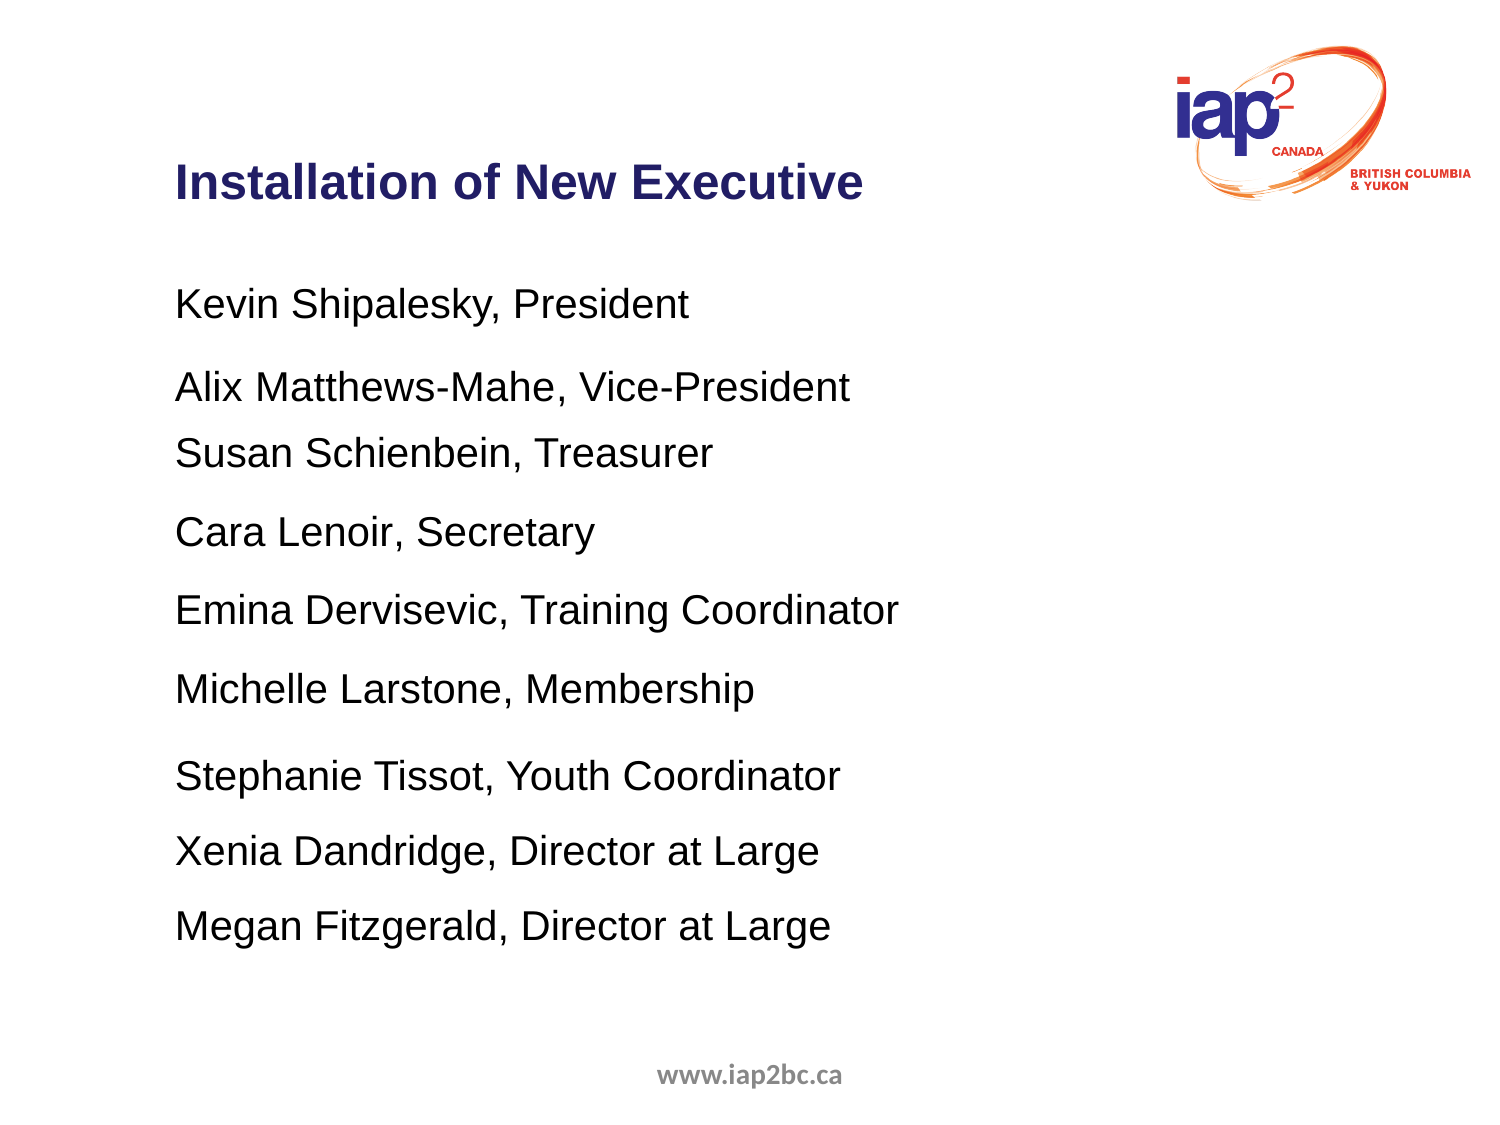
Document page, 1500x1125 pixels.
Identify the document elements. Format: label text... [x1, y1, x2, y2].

text_box Installation of New Executive Kevin Shipalesky, President Alix Matthews-Mahe, Vice-President Susan Schienbein, Treasurer Cara Lenoir, Secretary Emina Dervisevic, Training Coordinator Michelle Larstone, Membership Stephanie Tissot, Youth Coordinator Xenia Dandridge, Director at Large Megan Fitzgerald, Director at Large [159, 142, 1341, 733]
footer www.iap2bc.ca [512, 1042, 988, 1103]
picture [1159, 30, 1497, 216]
